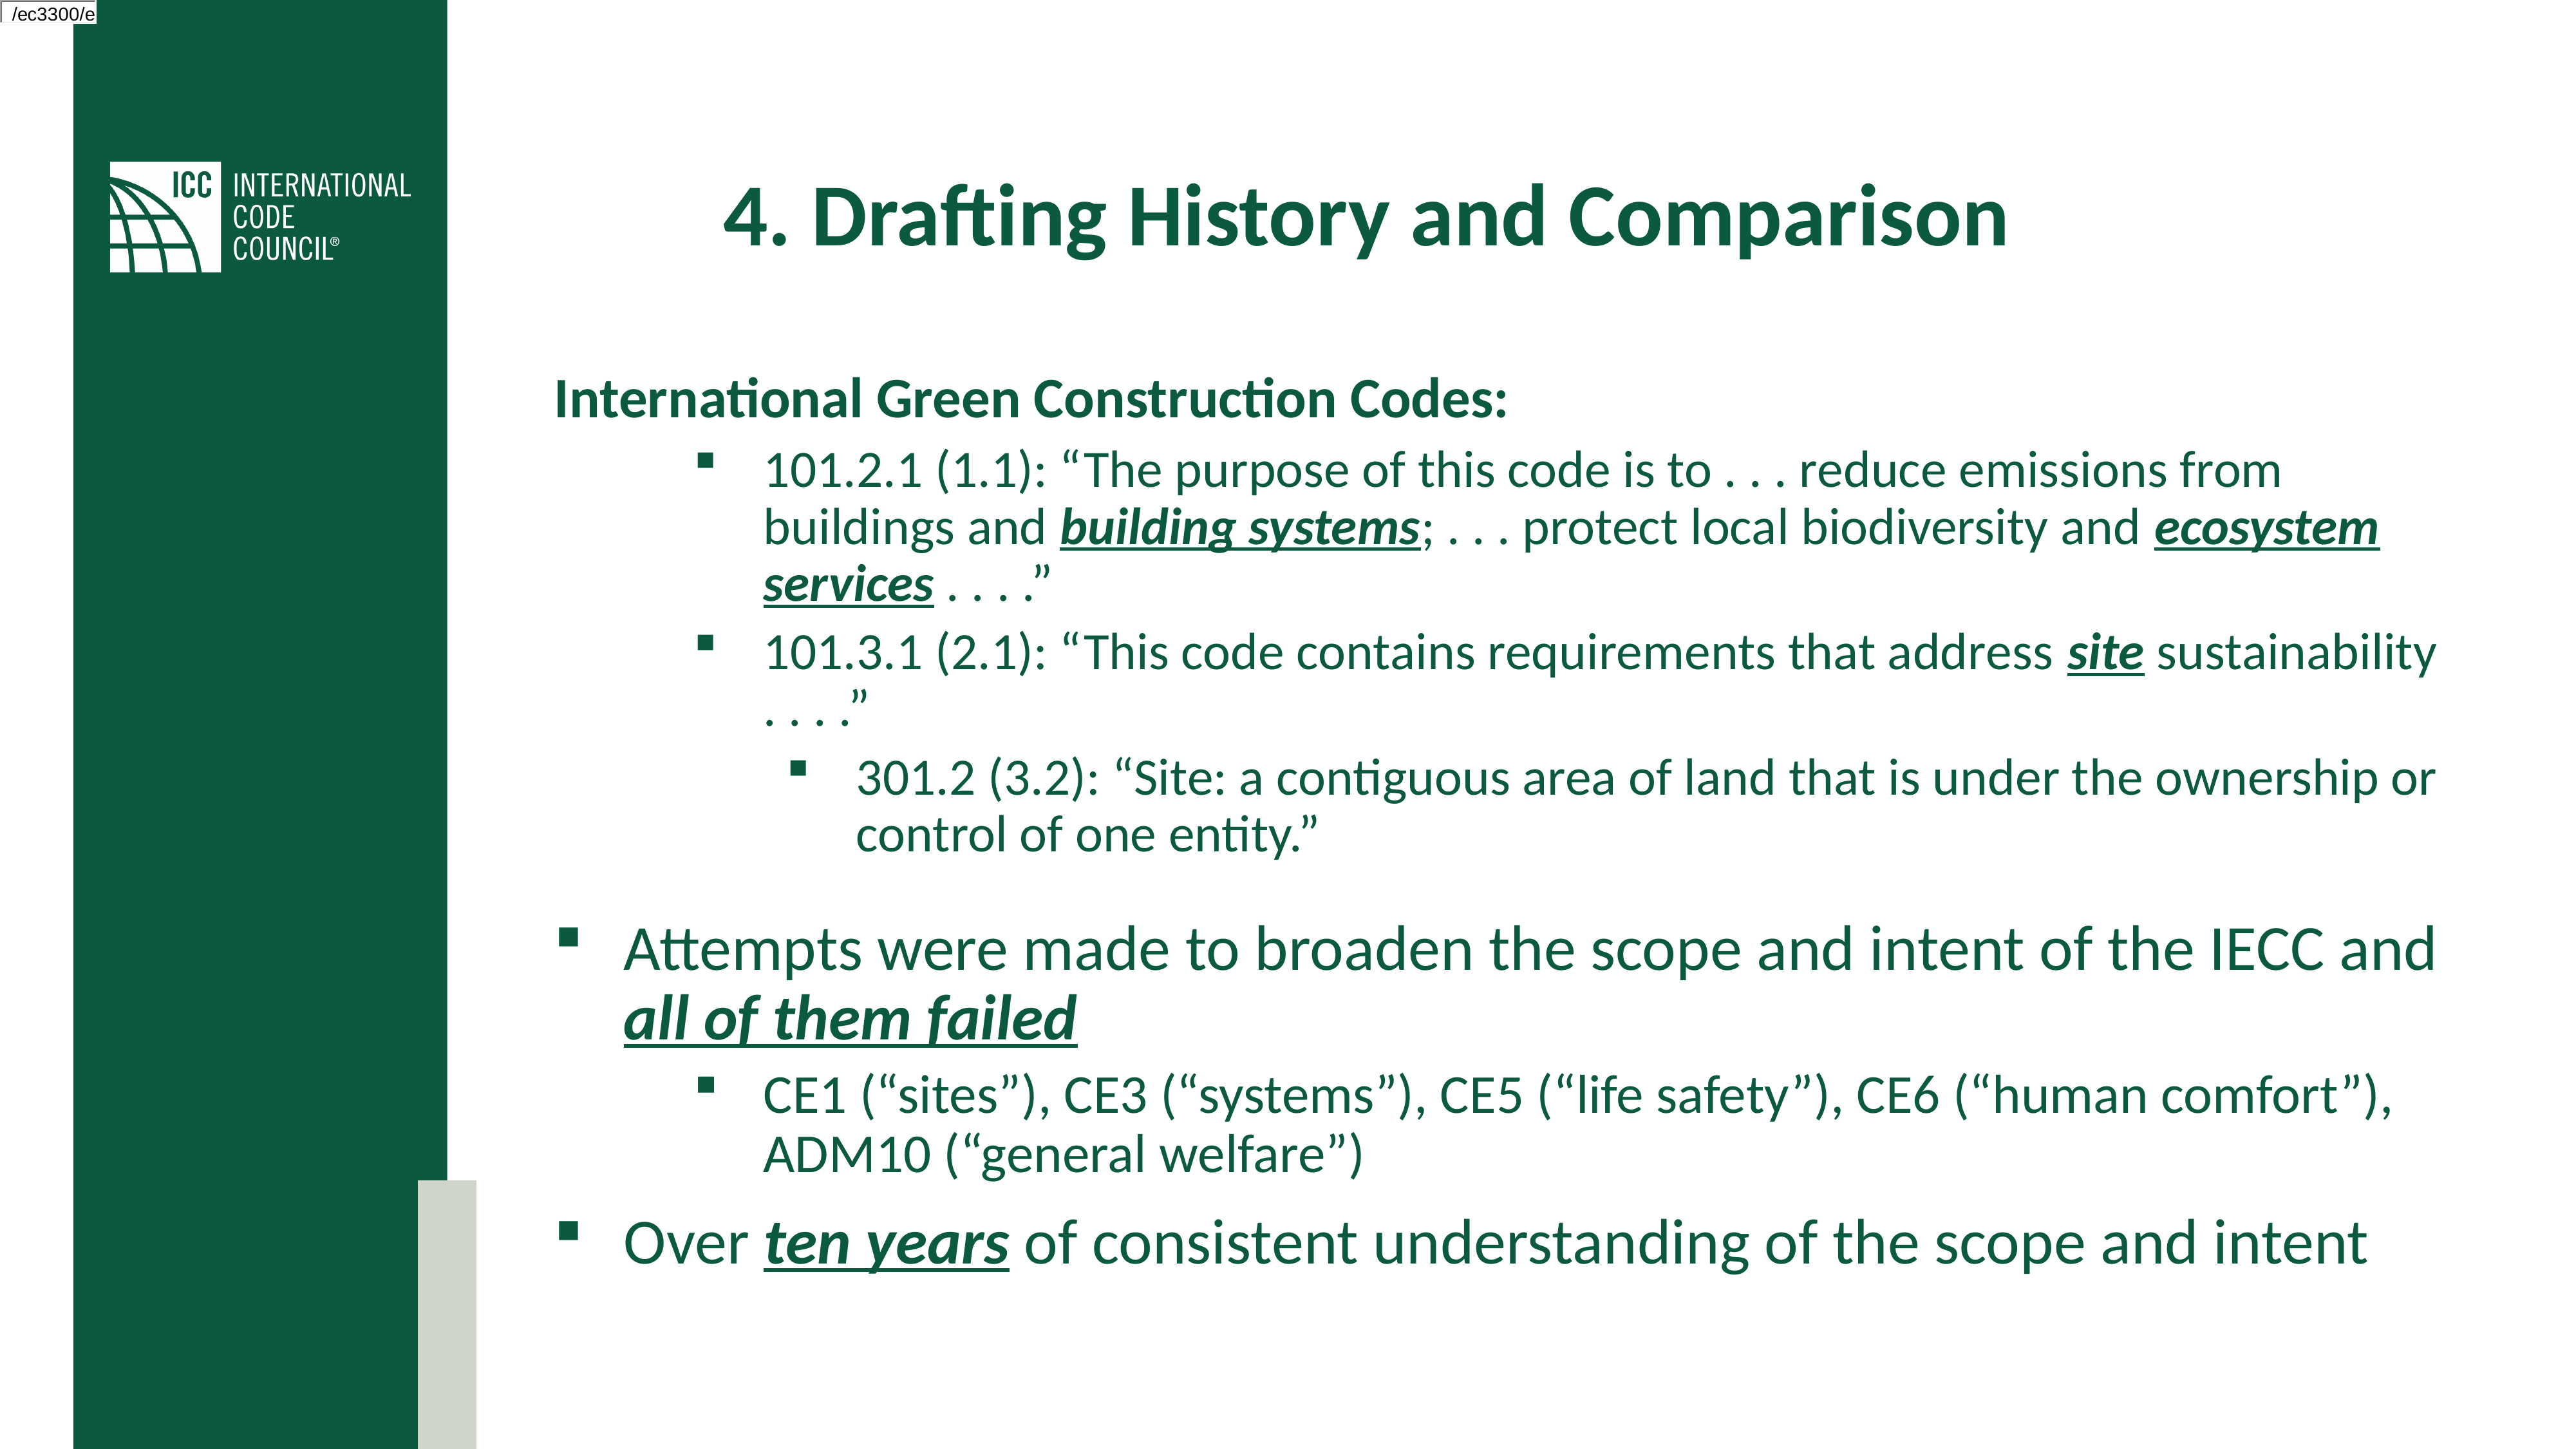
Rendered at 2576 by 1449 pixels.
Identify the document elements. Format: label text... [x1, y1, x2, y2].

list International Green Construction Codes: 101.2.1 (1.1): “The purpose of this code is to . . . reduce emissions from buildings and building systems; . . . protect local biodiversity and ecosystem services . . . .” 101.3.1 (2.1): “This code contains requirements that address site sustainability . . . .” 301.2 (3.2): “Site: a contiguous area of land that is under the ownership or control of one entity.” Attempts were made to broaden the scope and intent of the IECC and all of them failed CE1 (“sites”), CE3 (“systems”), CE5 (“life safety”), CE6 (“human comfort”), ADM10 (“general welfare”) Over ten years of consistent understanding of the scope and intent [544, 363, 2455, 1283]
picture [0, 0, 97, 24]
title 4. Drafting History and Comparison [544, 77, 2190, 357]
picture [110, 162, 411, 272]
